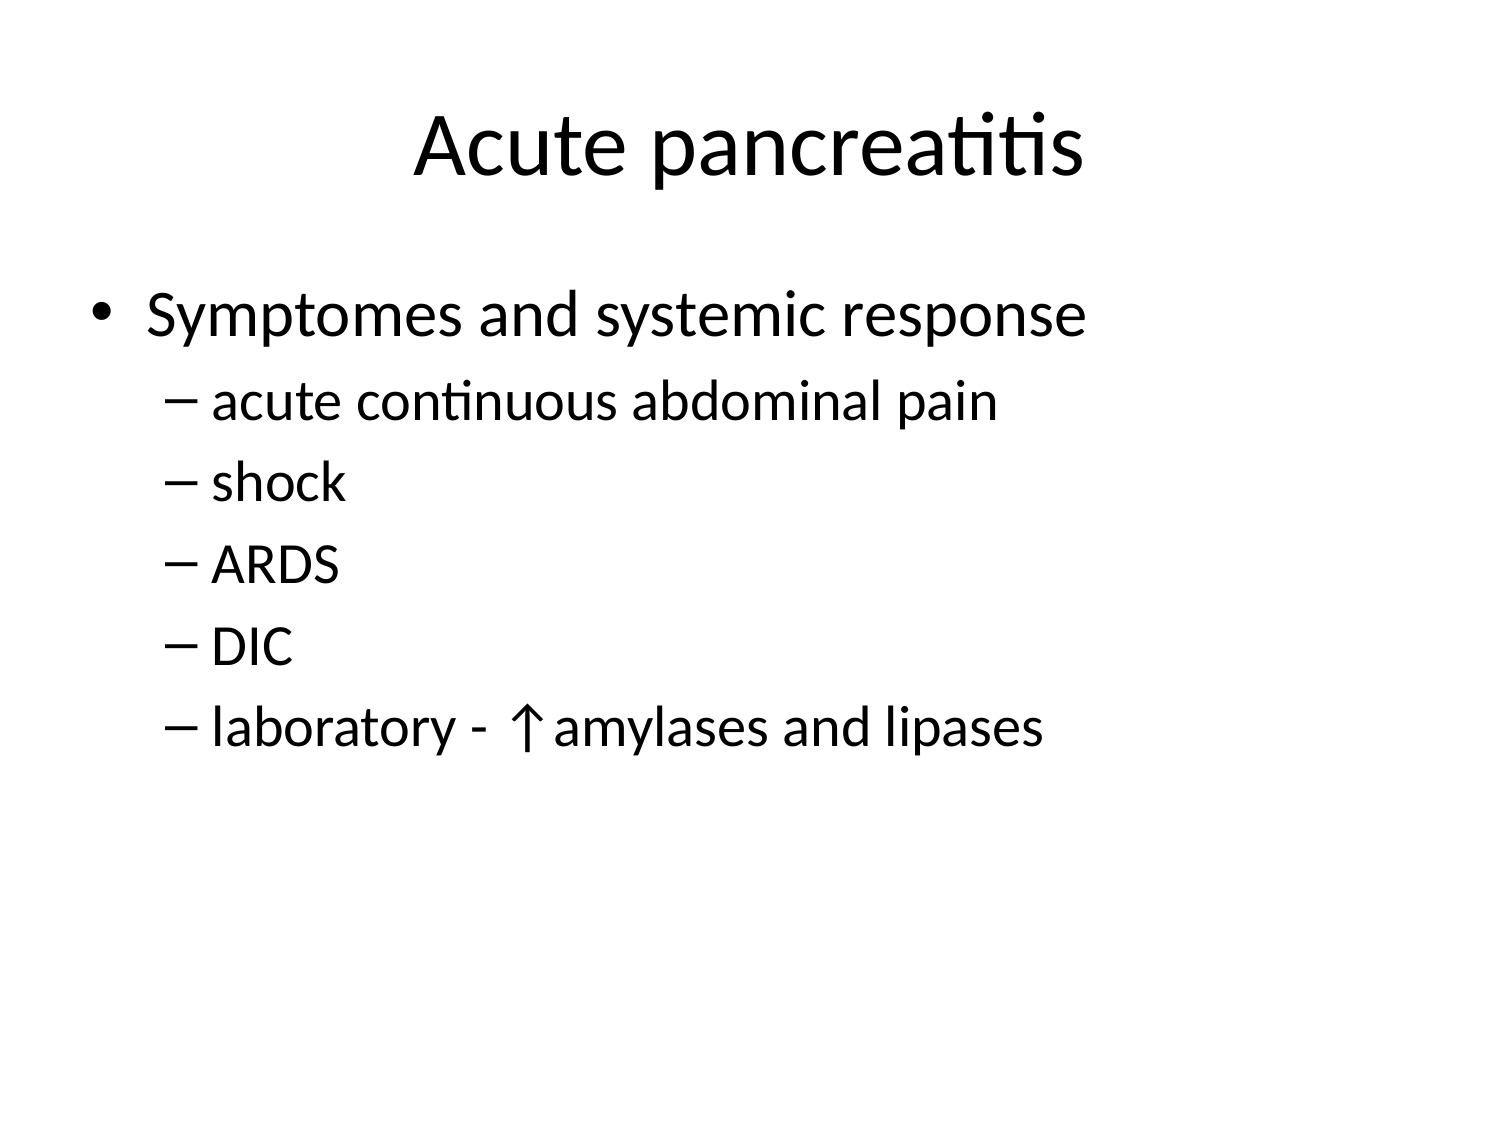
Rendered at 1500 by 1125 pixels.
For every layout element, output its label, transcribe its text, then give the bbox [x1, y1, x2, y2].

title Acute pancreatitis [75, 45, 1425, 233]
list Symptomes and systemic response acute continuous abdominal pain shock ARDS DIC laboratory - ↑amylases and lipases [75, 262, 1425, 1005]
